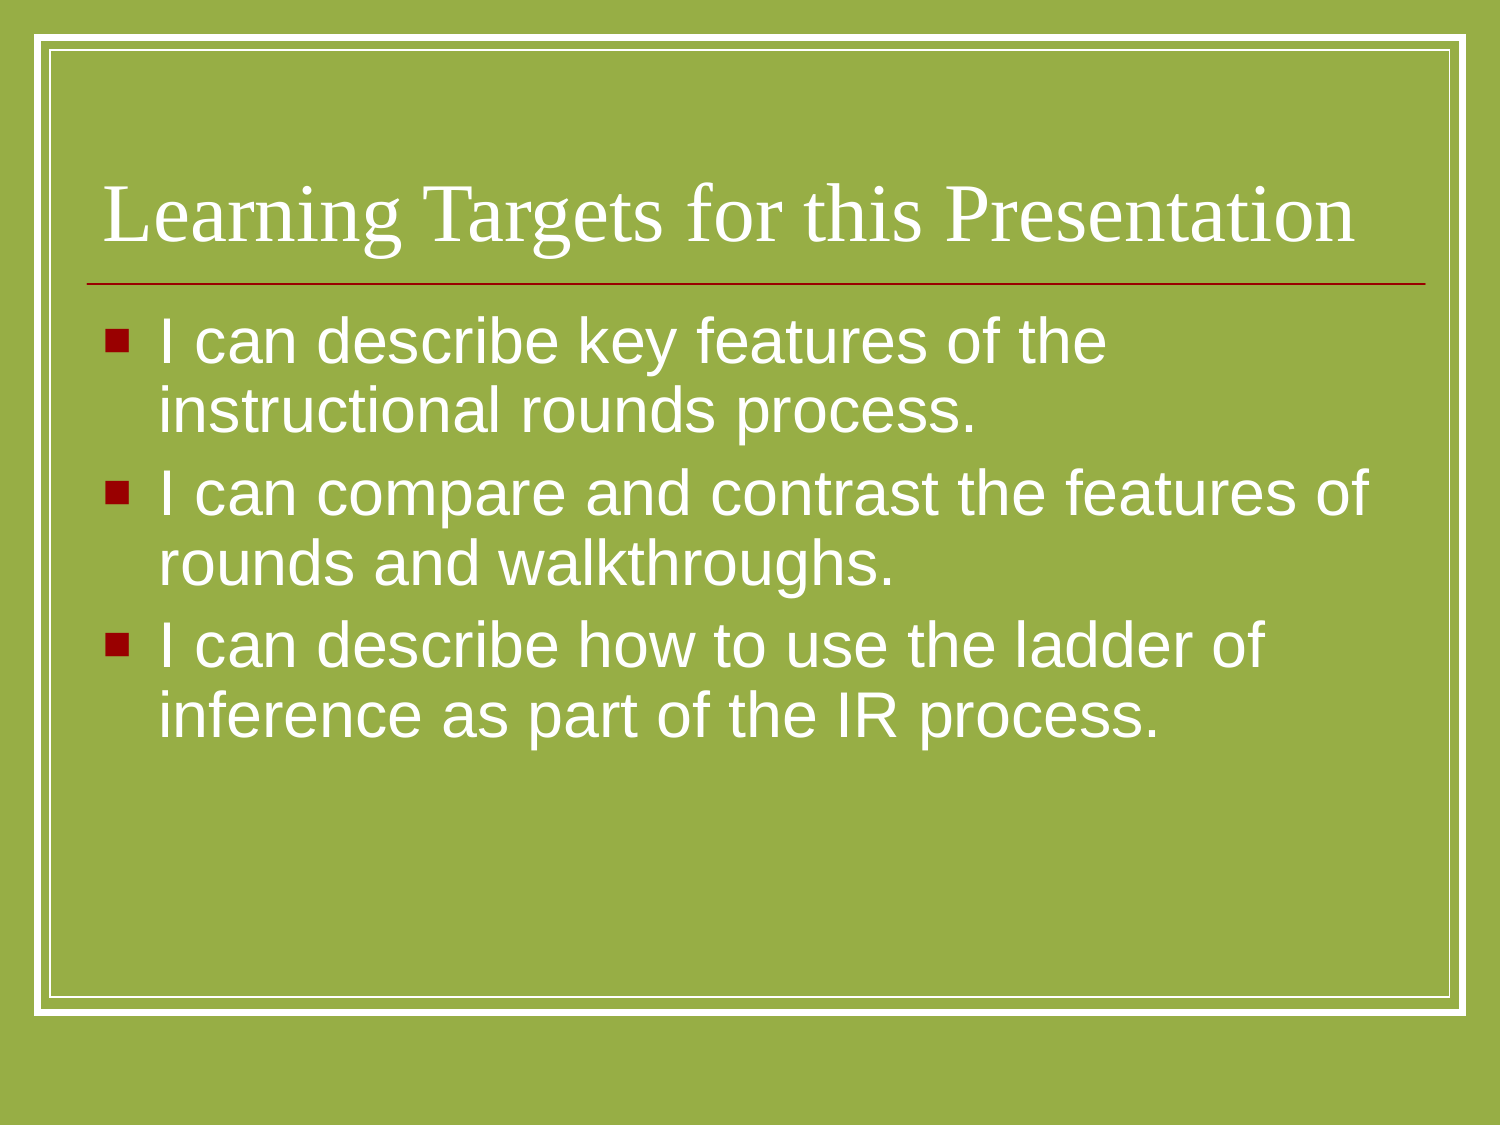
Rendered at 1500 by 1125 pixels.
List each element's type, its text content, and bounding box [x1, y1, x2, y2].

list I can describe key features of the instructional rounds process. I can compare and contrast the features of rounds and walkthroughs. I can describe how to use the ladder of inference as part of the IR process. [87, 299, 1425, 963]
title Learning Targets for this Presentation [87, 77, 1425, 266]
